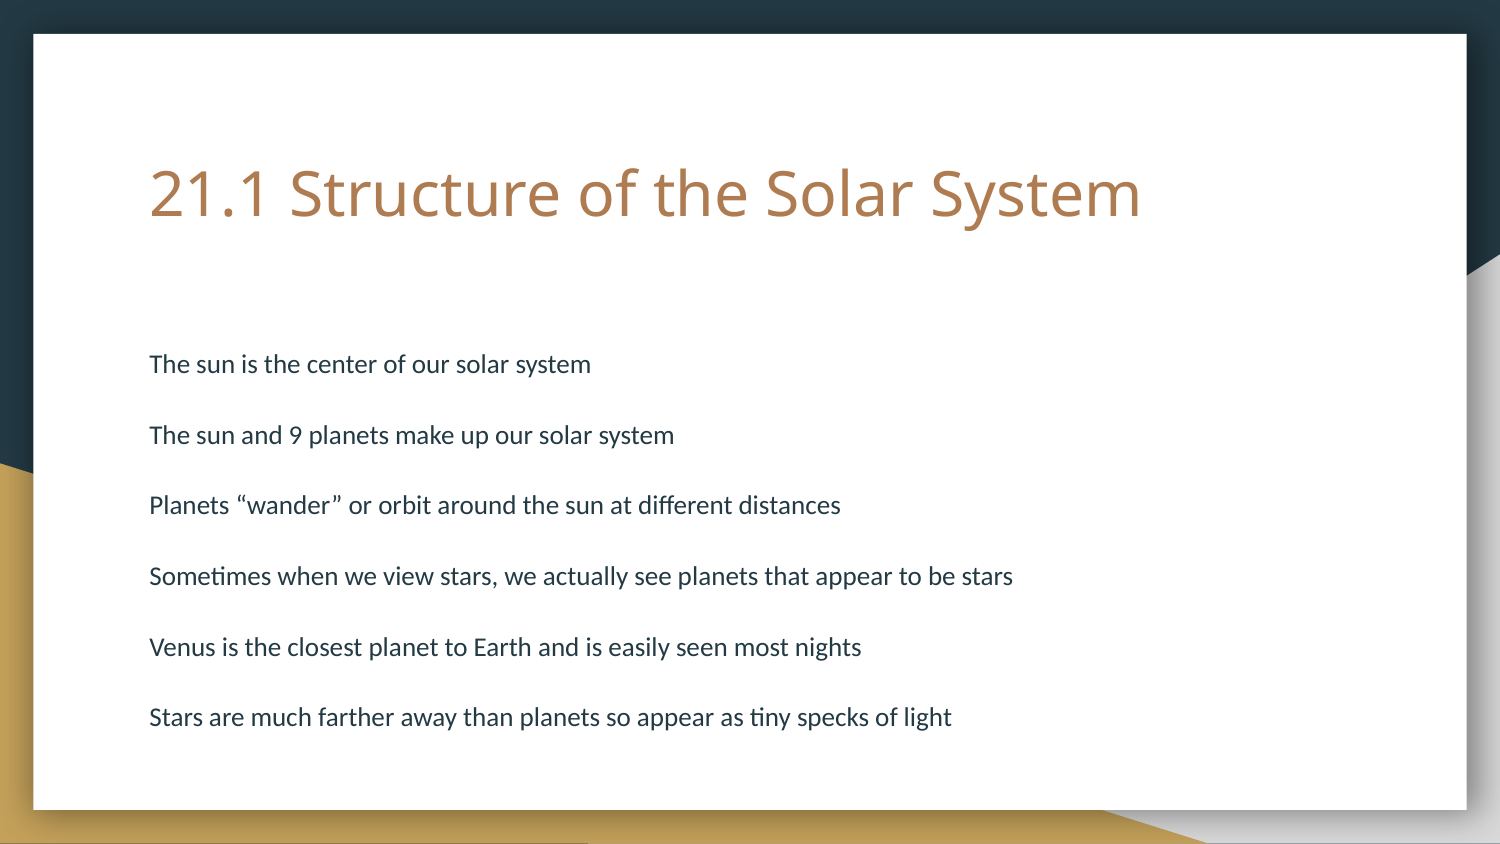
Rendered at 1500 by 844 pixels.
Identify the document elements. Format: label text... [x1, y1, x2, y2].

list The sun is the center of our solar system The sun and 9 planets make up our solar system Planets “wander” or orbit around the sun at different distances Sometimes when we view stars, we actually see planets that appear to be stars Venus is the closest planet to Earth and is easily seen most nights Stars are much farther away than planets so appear as tiny specks of light [134, 326, 1366, 729]
title 21.1 Structure of the Solar System [134, 138, 1366, 296]
